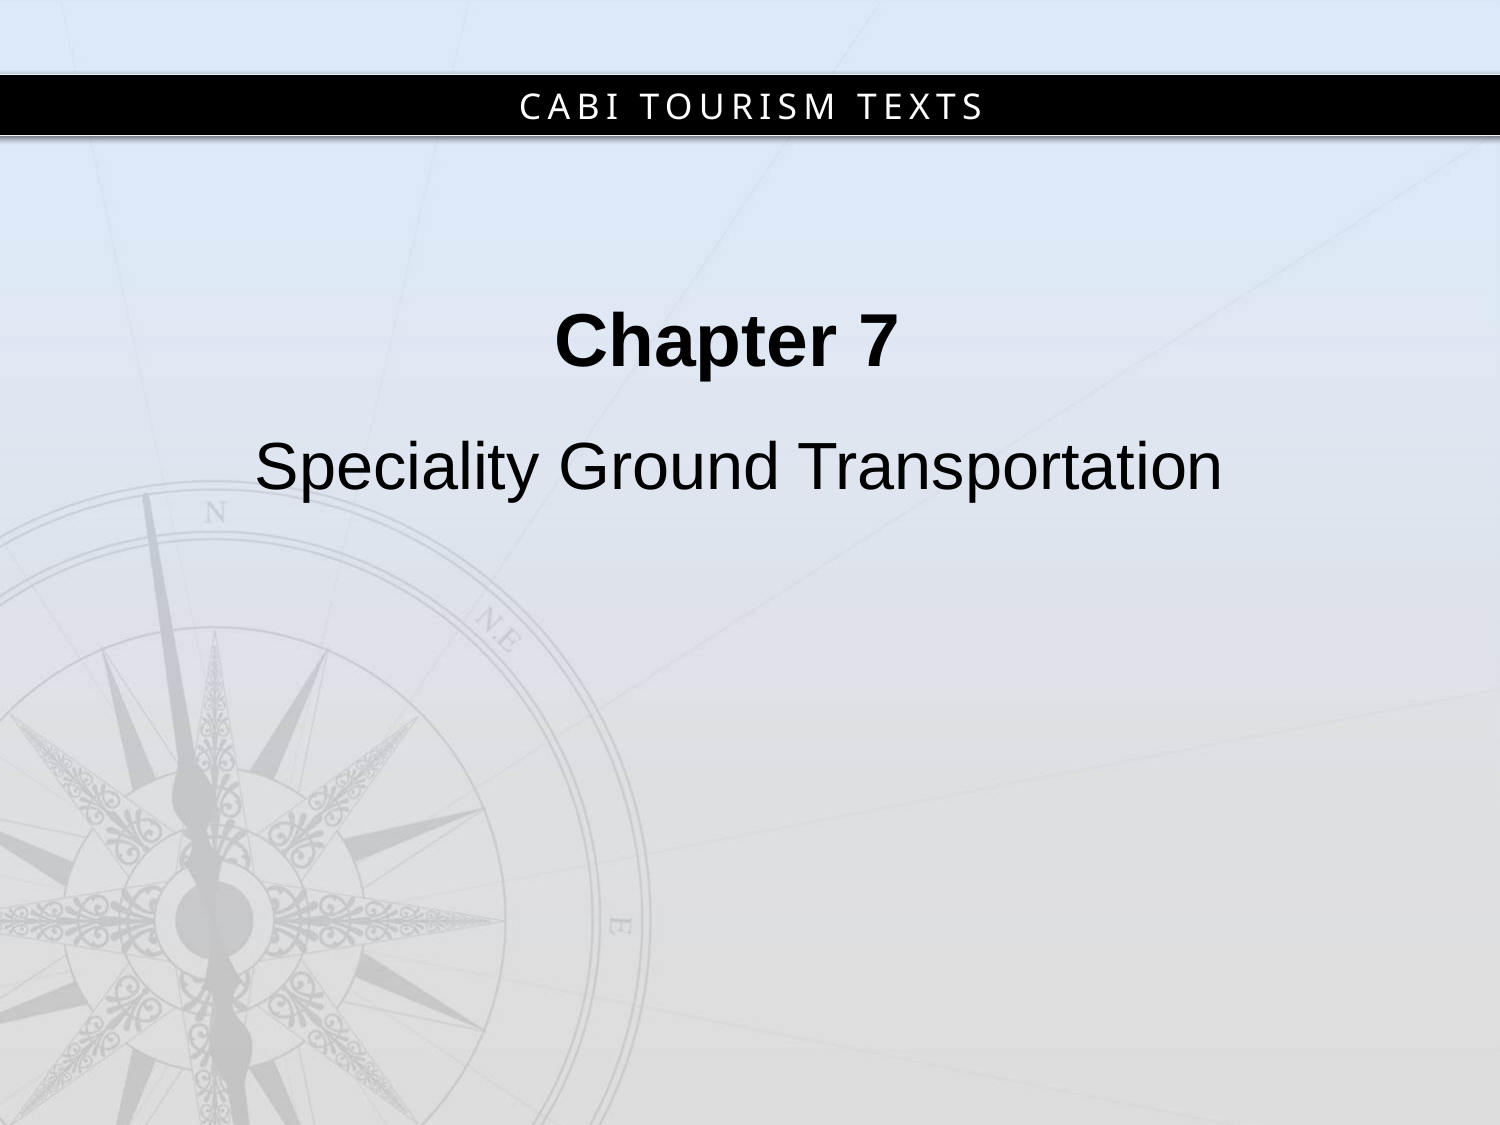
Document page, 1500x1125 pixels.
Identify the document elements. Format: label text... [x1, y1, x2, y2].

picture [0, 0, 1500, 74]
picture [0, 136, 1500, 1125]
title Chapter 7 [136, 311, 1318, 385]
list Speciality Ground Transportation [149, 415, 1331, 1120]
